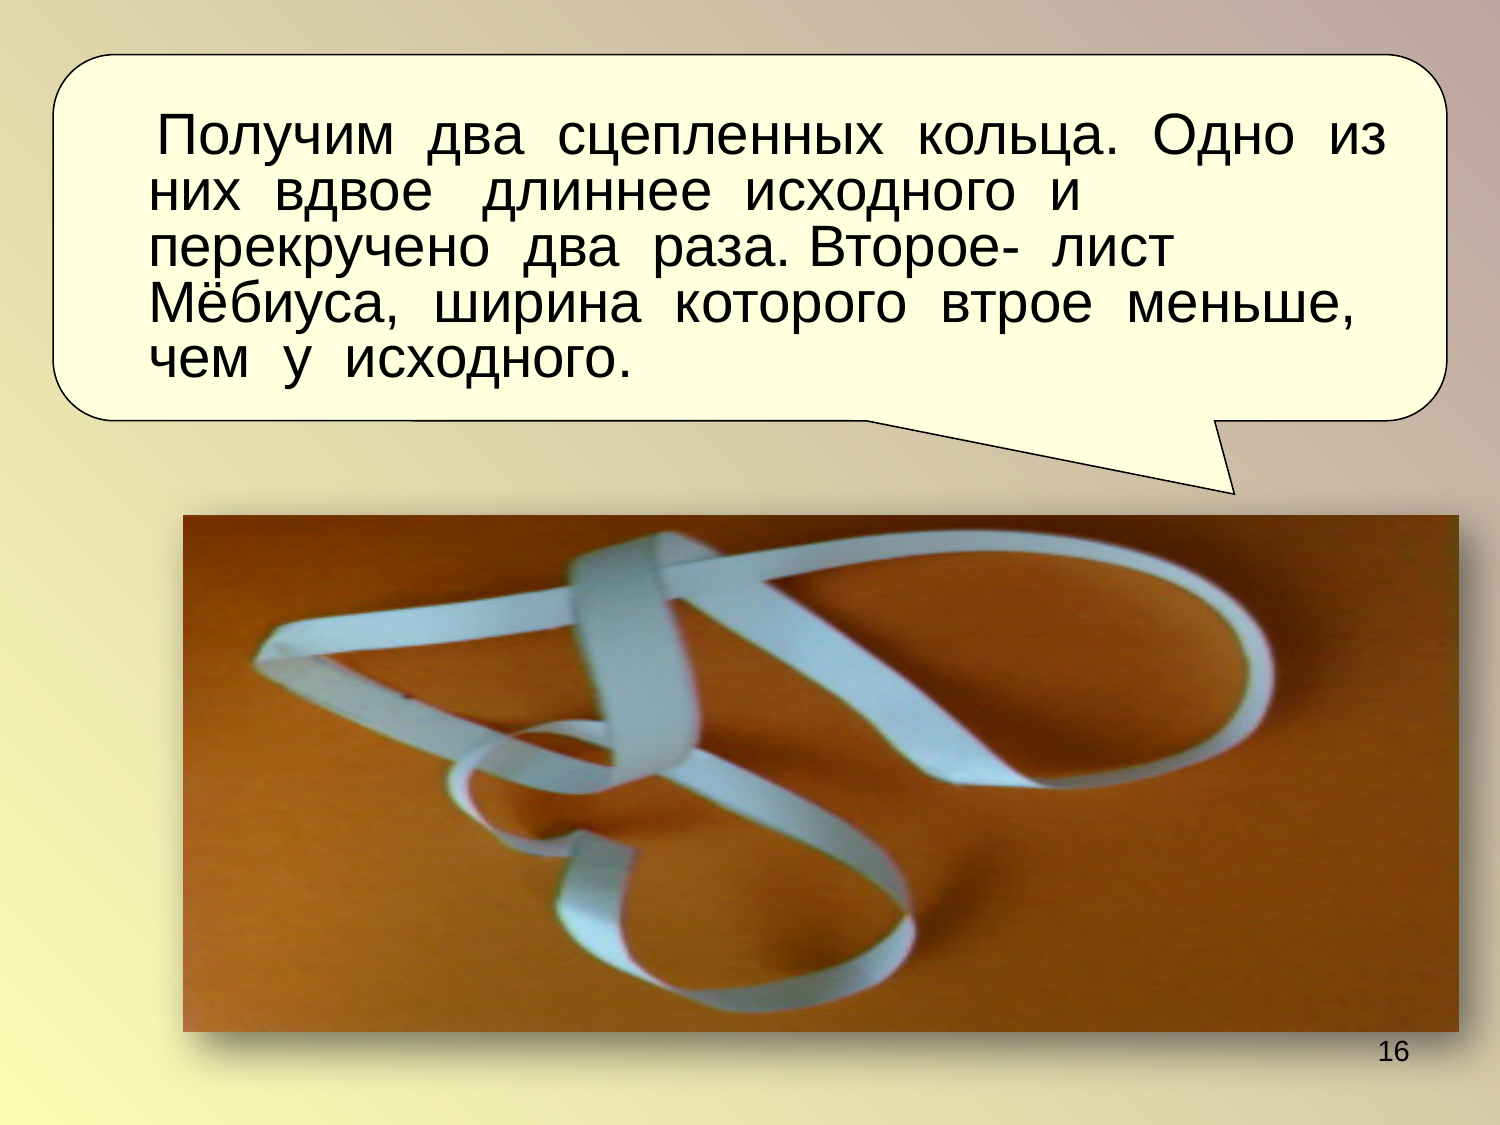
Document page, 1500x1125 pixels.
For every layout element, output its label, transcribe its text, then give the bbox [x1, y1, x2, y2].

text_box [86, 414, 1414, 495]
list Получим два сцепленных кольца. Одно из них вдвое длиннее исходного и перекручено два раза. Второе- лист Мёбиуса, ширина которого втрое меньше, чем у исходного. [76, 101, 1428, 414]
text_box [53, 54, 1447, 408]
picture [182, 515, 1460, 1033]
slide_number 16 [1074, 1041, 1425, 1103]
